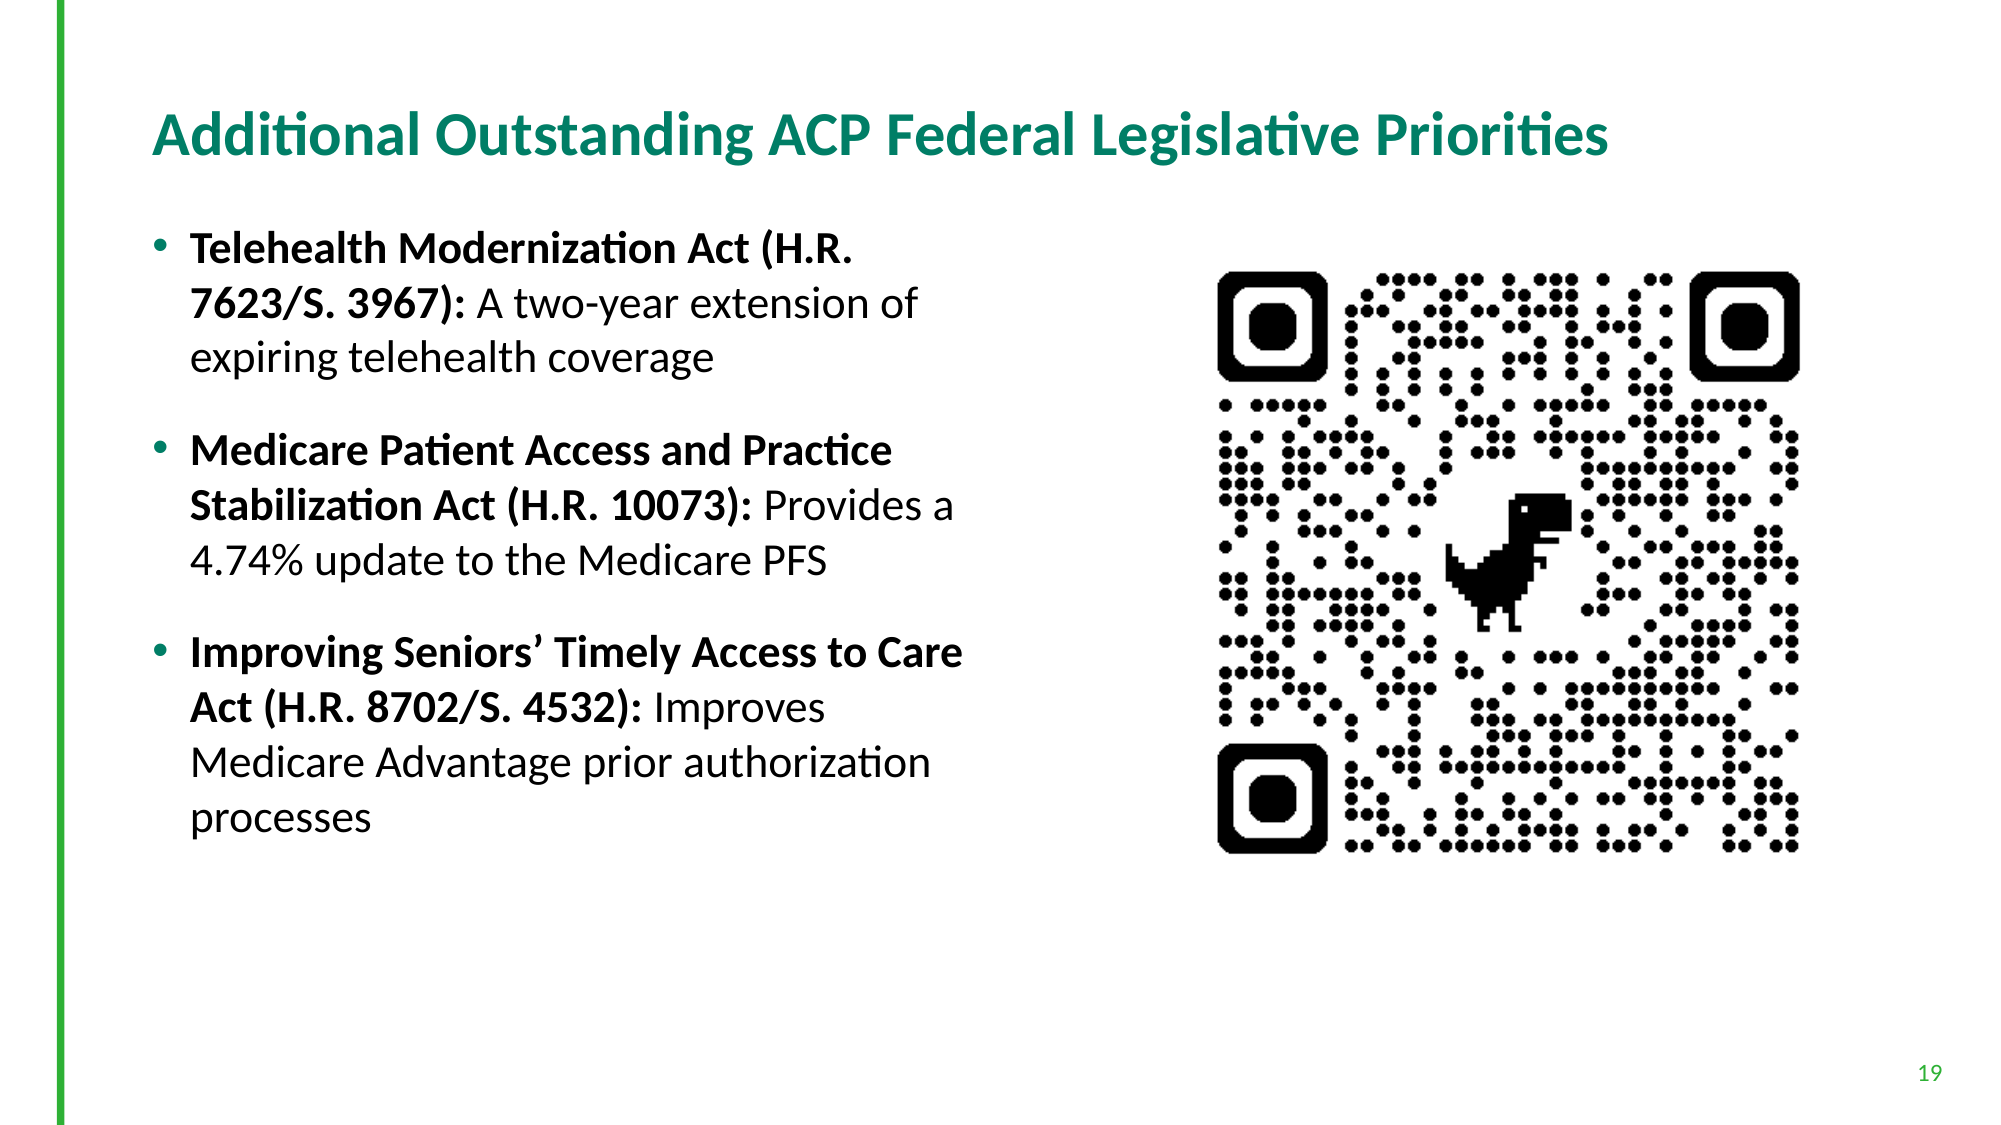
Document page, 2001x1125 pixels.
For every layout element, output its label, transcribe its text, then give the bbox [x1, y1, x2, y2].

list Telehealth Modernization Act (H.R. 7623/S. 3967): A two-year extension of expiring telehealth coverage Medicare Patient Access and Practice Stabilization Act (H.R. 10073): Provides a 4.74% update to the Medicare PFS Improving Seniors’ Timely Access to Care Act (H.R. 8702/S. 4532): Improves Medicare Advantage prior authorization processes [137, 209, 988, 1014]
picture [1155, 209, 1863, 878]
slide_number 19 [1434, 1048, 1958, 1094]
title Additional Outstanding ACP Federal Legislative Priorities [137, 59, 1863, 210]
